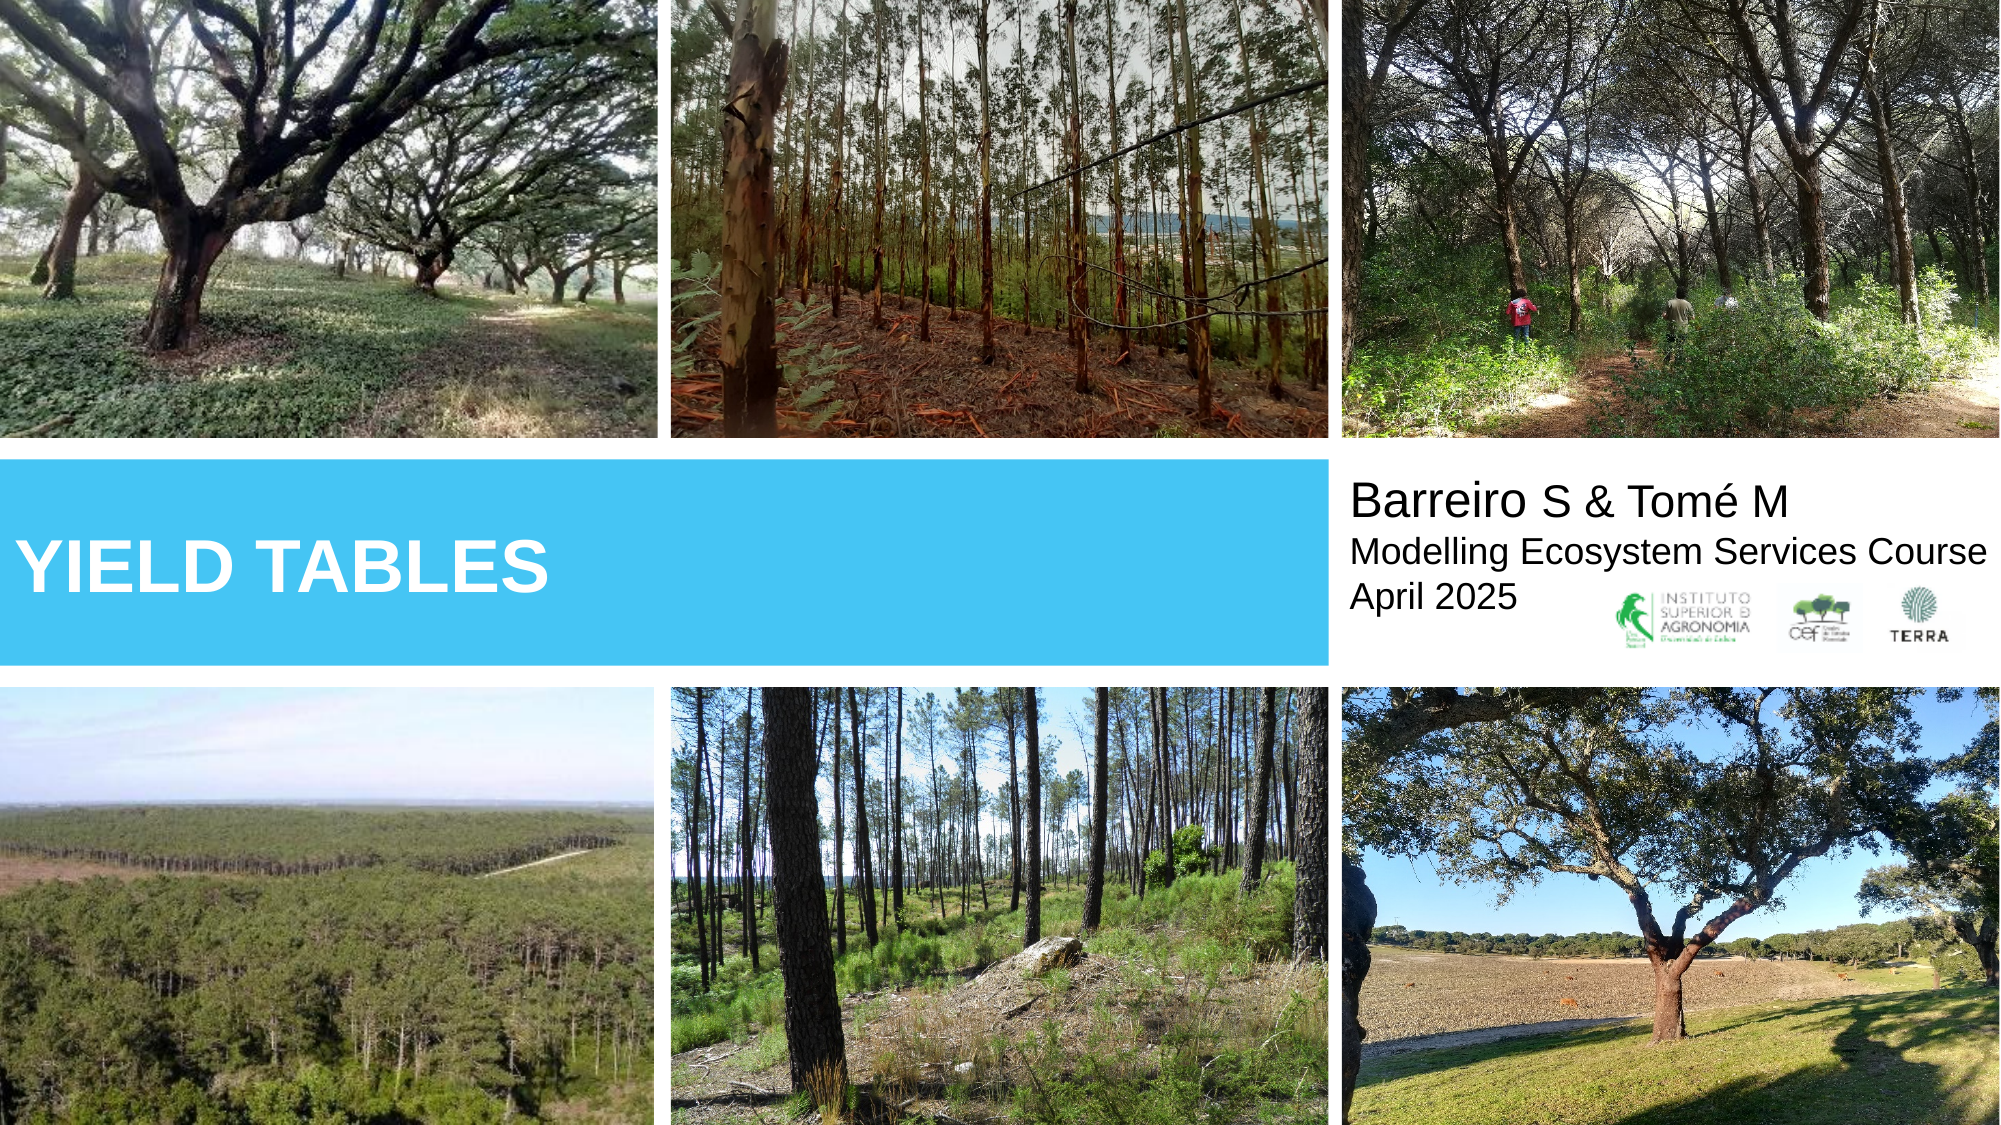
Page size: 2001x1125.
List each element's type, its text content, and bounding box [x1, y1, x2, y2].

picture [1774, 583, 1863, 653]
text_box [1340, 0, 2000, 437]
text_box [669, 0, 1331, 439]
text_box YIELD TABLES [0, 457, 1319, 668]
text_box [0, 0, 660, 439]
picture [0, 687, 654, 1125]
text_box [669, 685, 1331, 1125]
picture [1873, 583, 1966, 653]
text_box [1340, 693, 2000, 1125]
picture [1605, 583, 1764, 653]
text_box Barreiro S & Tomé M Modelling Ecosystem Services Course April 2025 [1319, 437, 2000, 693]
